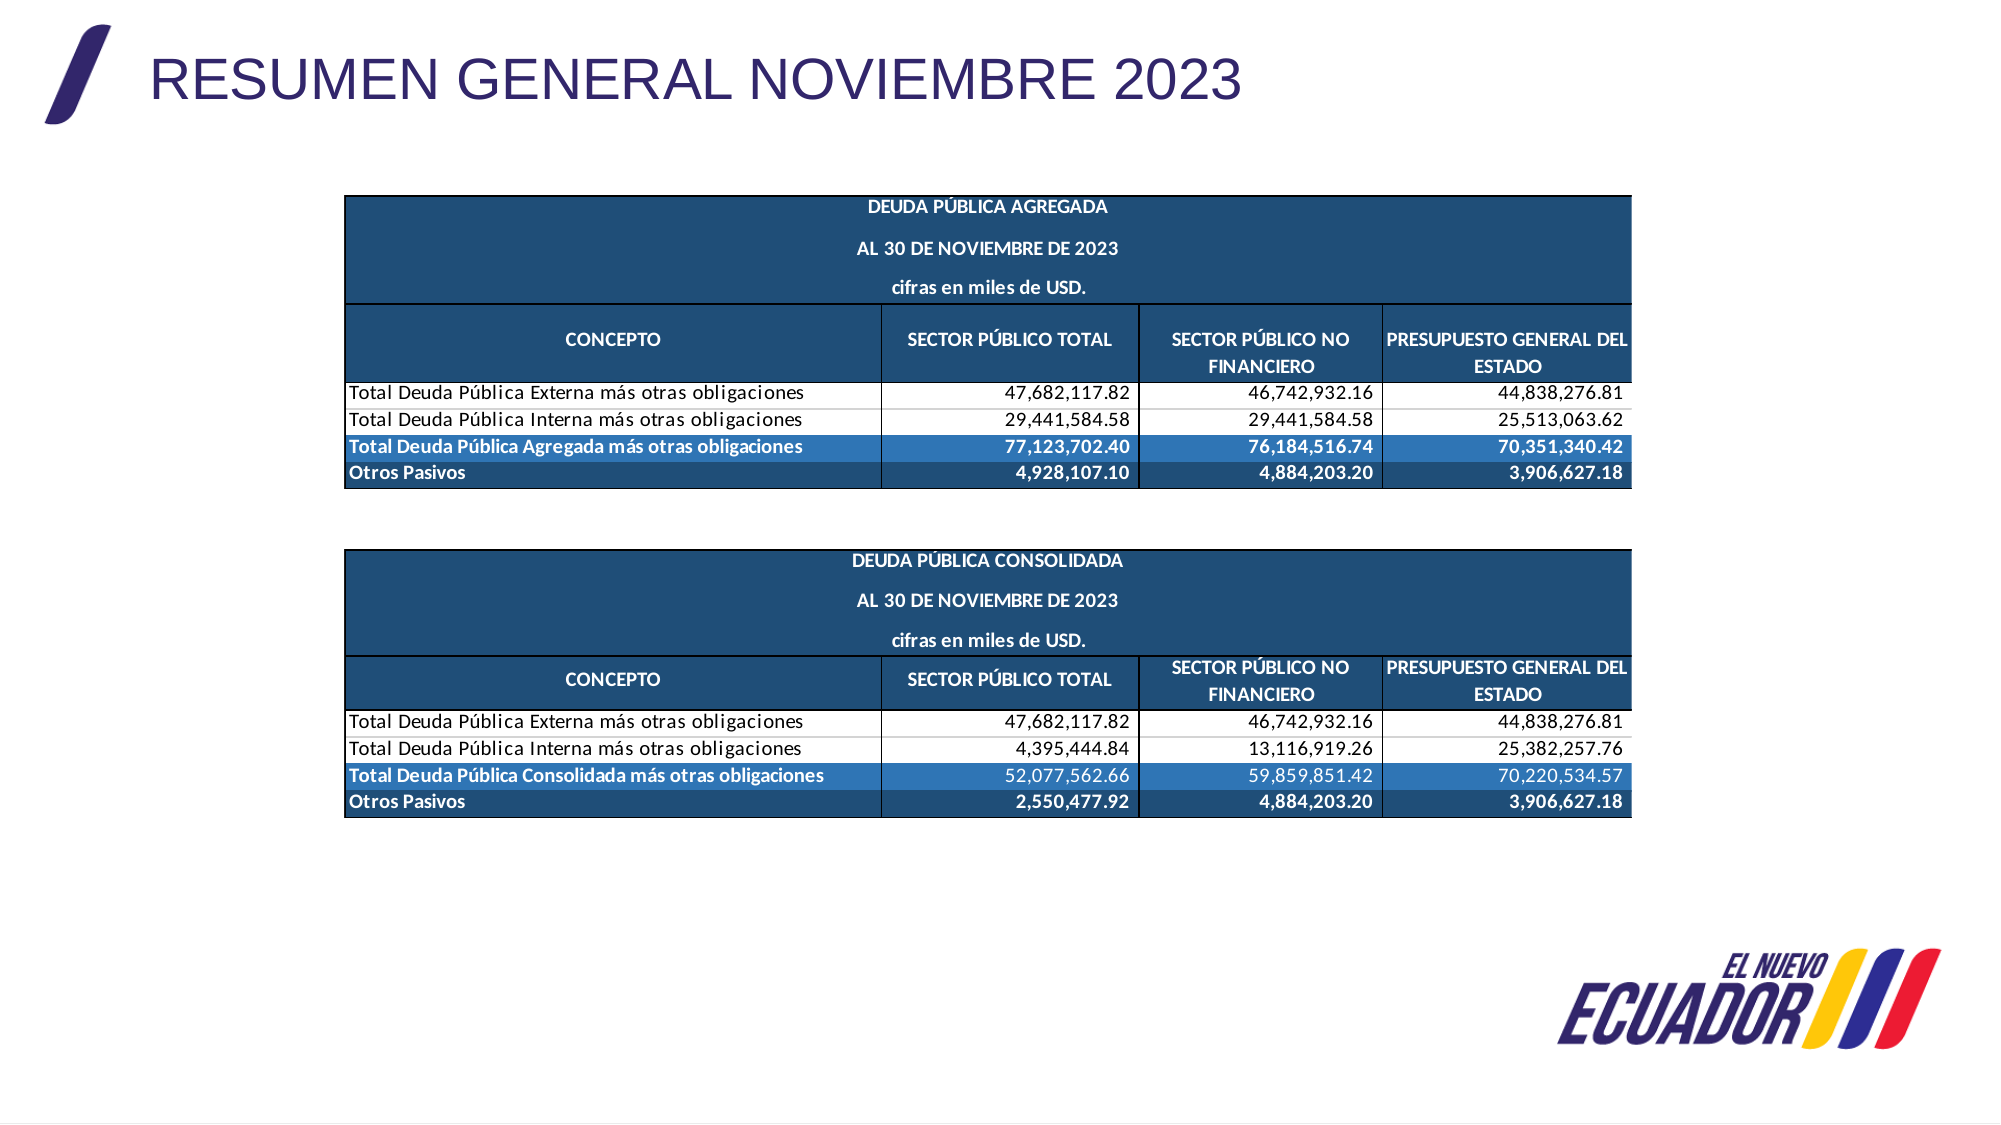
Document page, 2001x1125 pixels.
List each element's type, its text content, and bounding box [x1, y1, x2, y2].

picture [0, 0, 2001, 1125]
text_box RESUMEN GENERAL NOVIEMBRE 2023 [52, 35, 1341, 195]
